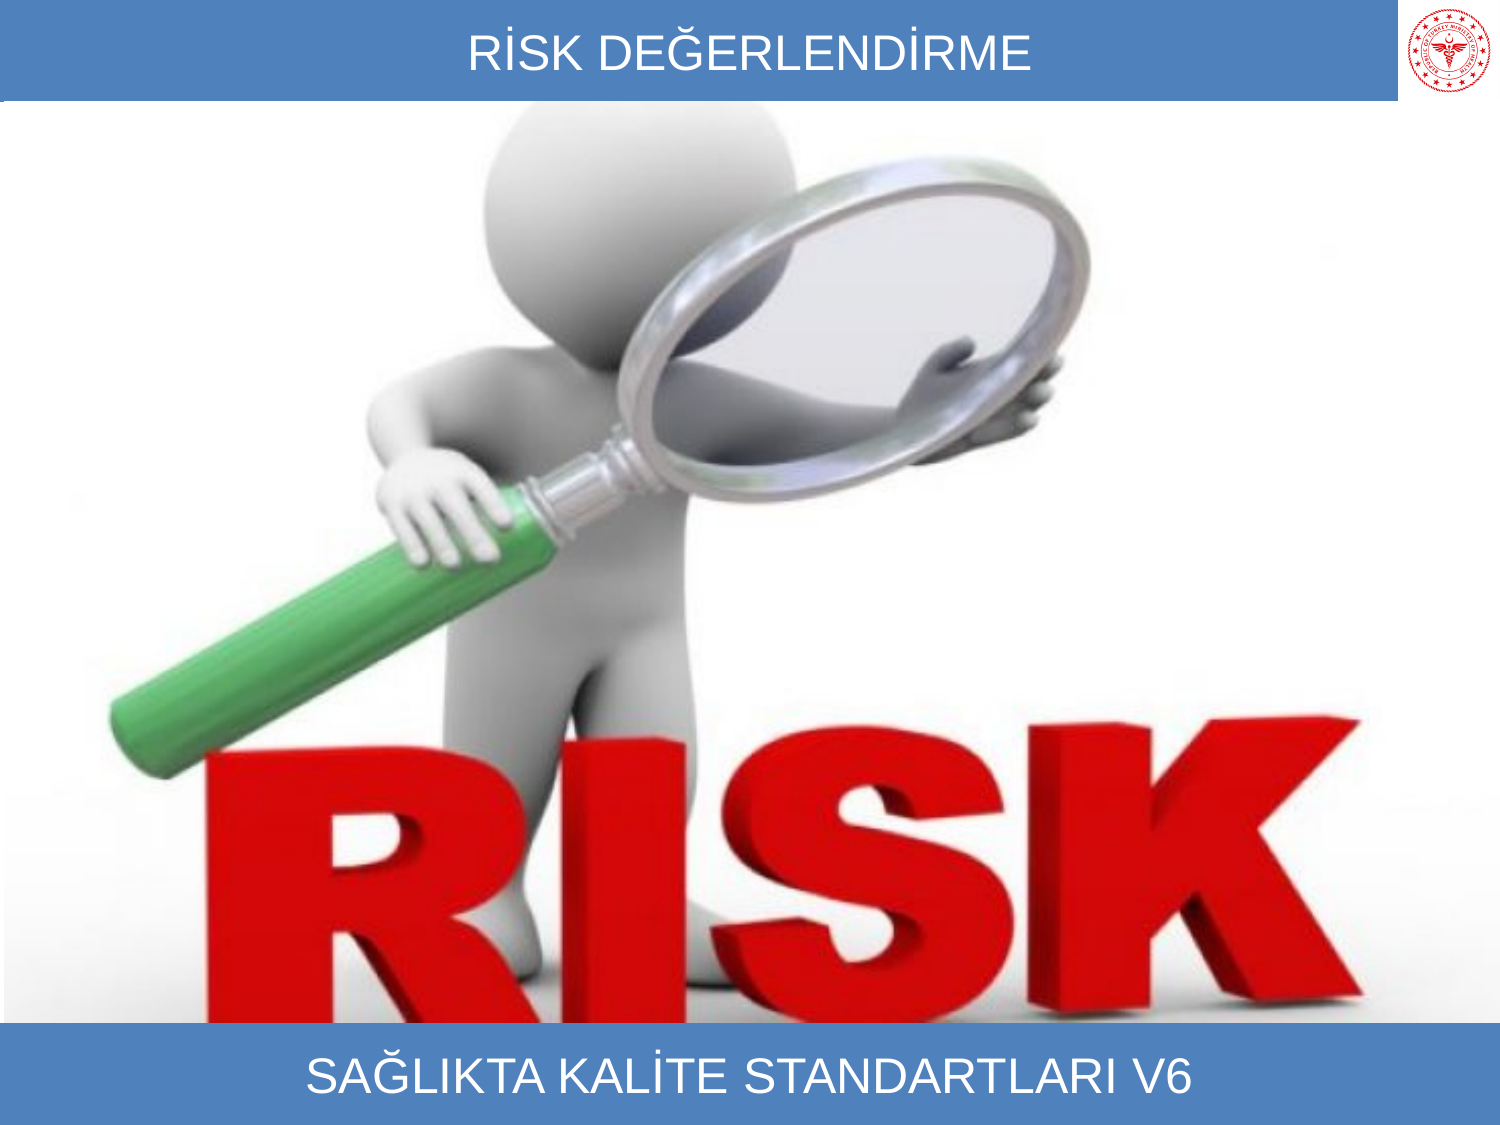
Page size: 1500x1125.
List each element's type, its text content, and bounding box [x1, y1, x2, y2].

title RİSK DEĞERLENDİRME [0, 0, 1396, 102]
text_box SAĞLIKTA KALİTE STANDARTLARI V6 [0, 1026, 1500, 1125]
picture [4, 0, 1500, 1024]
